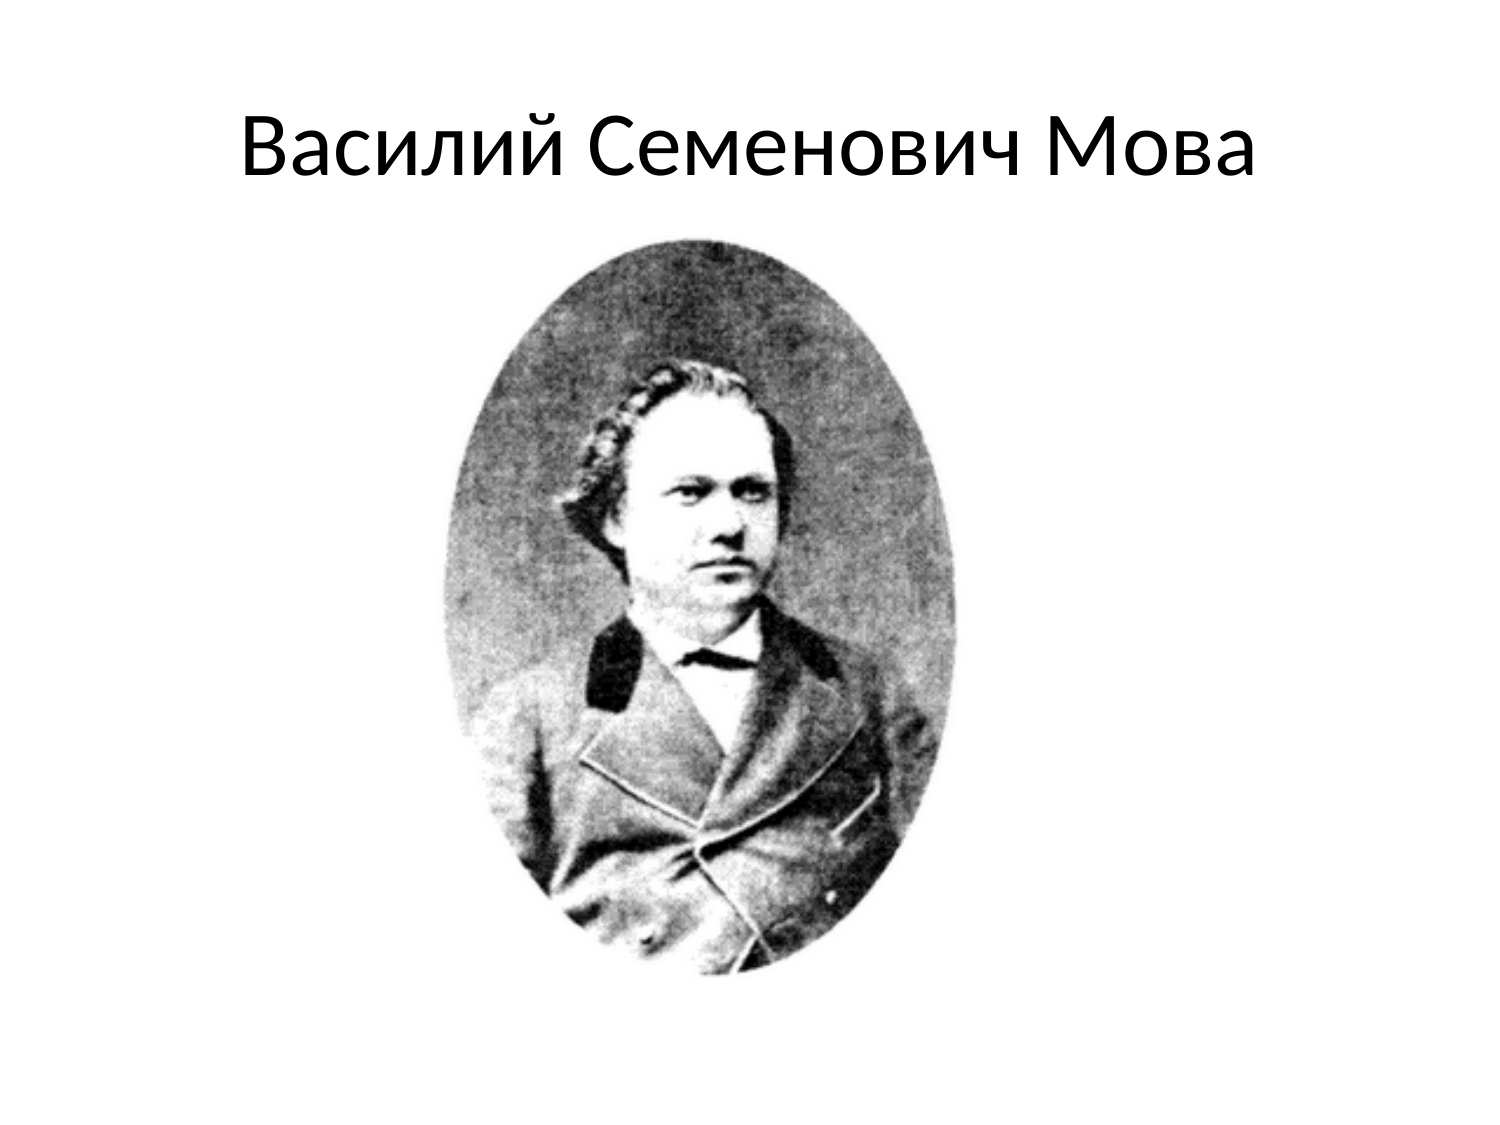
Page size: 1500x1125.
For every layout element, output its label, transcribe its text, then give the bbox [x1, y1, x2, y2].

title Василий Семенович Мова [75, 45, 1425, 233]
picture [433, 234, 965, 981]
